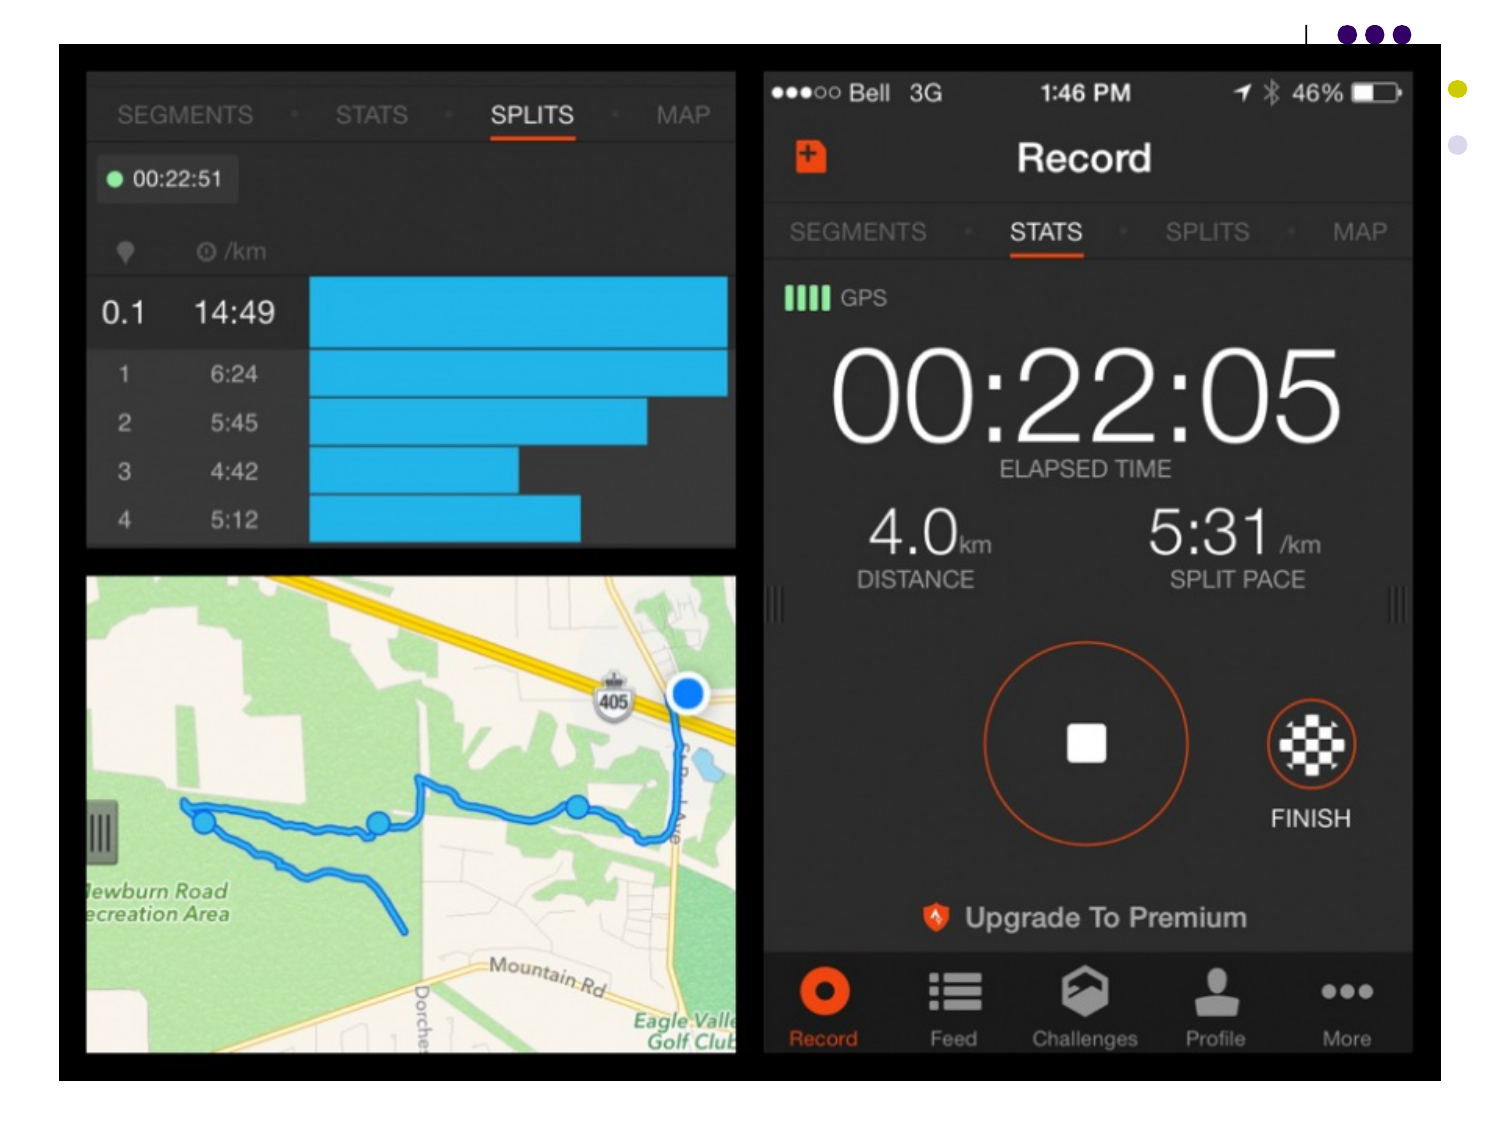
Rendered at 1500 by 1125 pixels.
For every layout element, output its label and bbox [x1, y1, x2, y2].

picture [59, 44, 1441, 1081]
